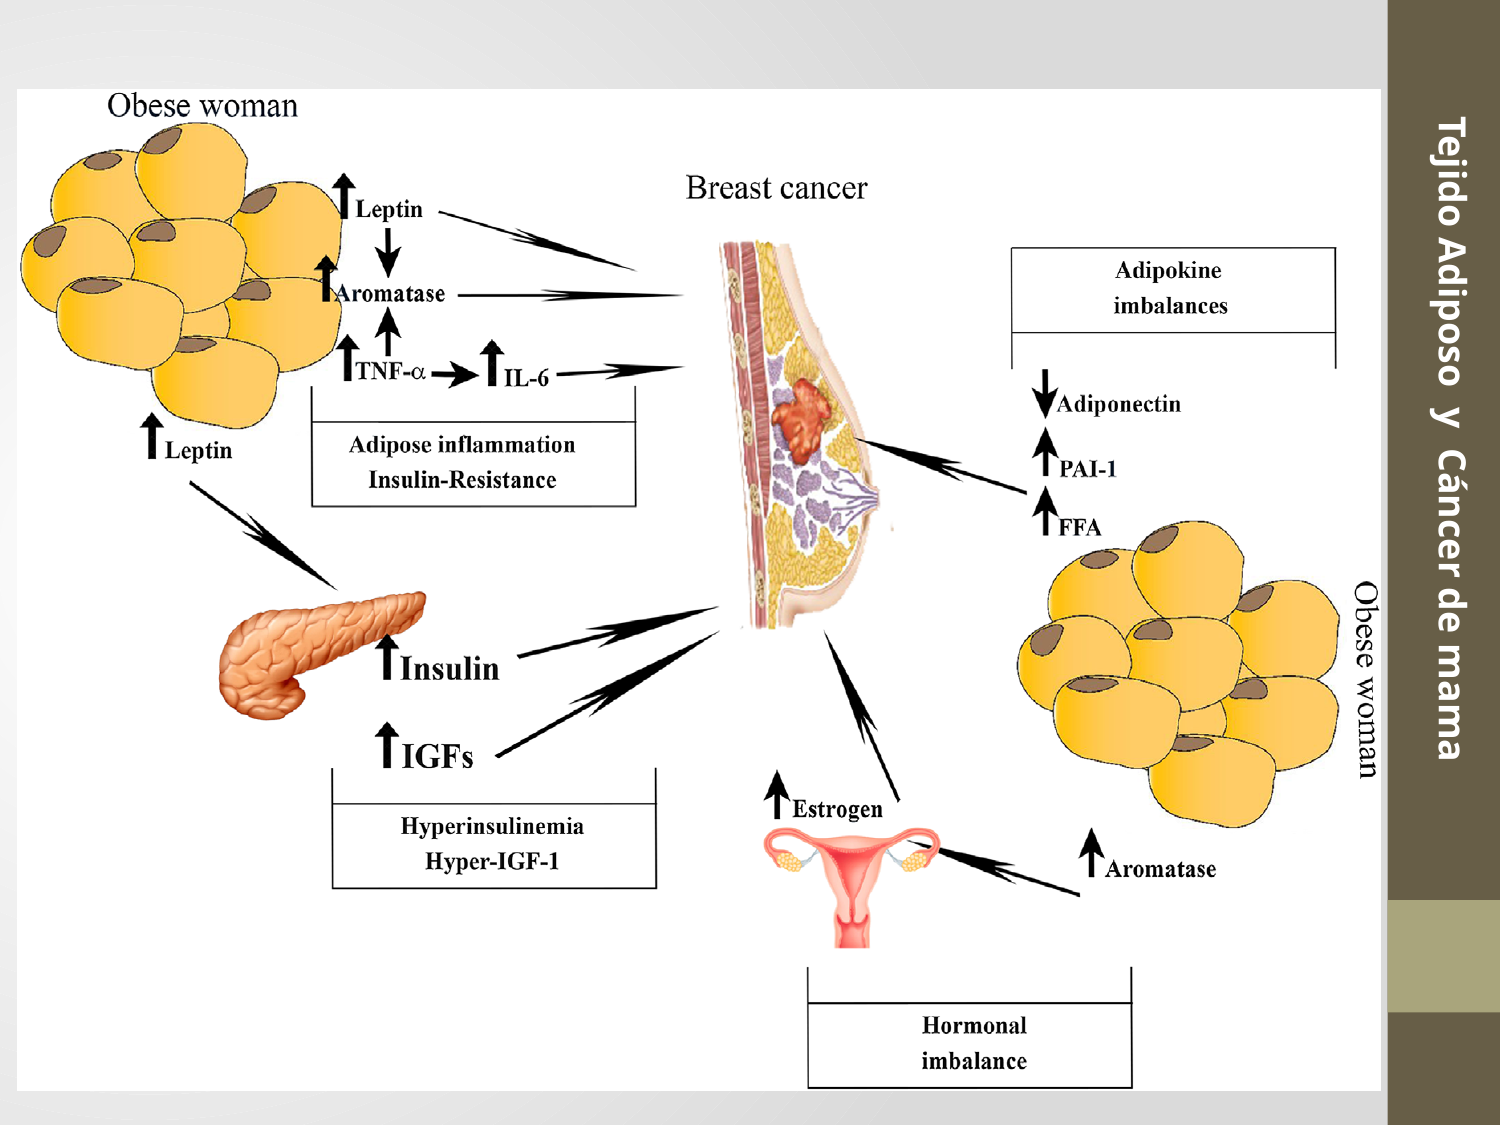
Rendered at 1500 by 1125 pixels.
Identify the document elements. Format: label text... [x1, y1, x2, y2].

text_box Tejido Adiposo y Cáncer de mama [1424, 101, 1484, 778]
picture [17, 89, 1382, 1092]
